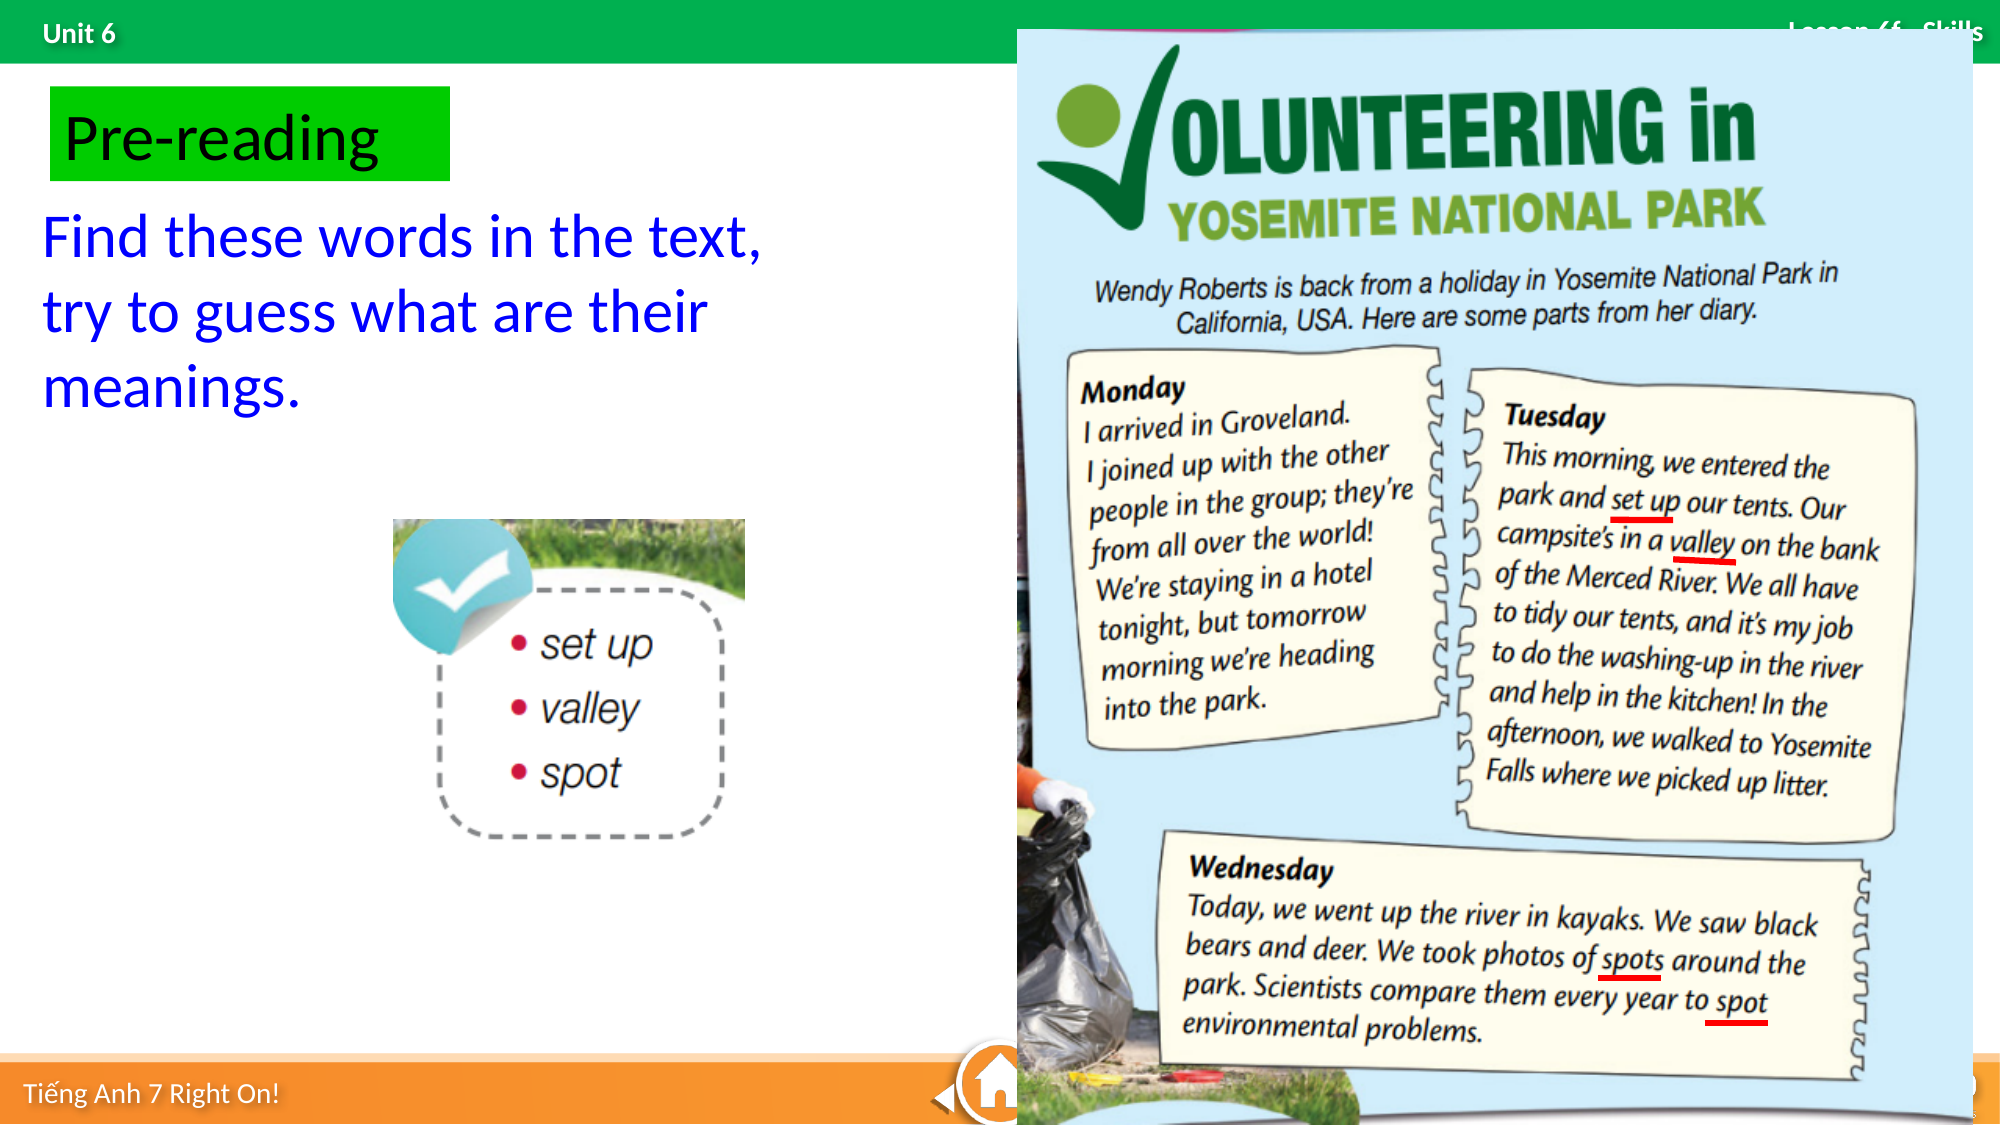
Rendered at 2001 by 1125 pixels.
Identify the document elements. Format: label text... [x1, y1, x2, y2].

text_box Find these words in the text, try to guess what are their meanings. [27, 187, 823, 428]
picture [0, 29, 2000, 1125]
text_box Pre-reading [50, 86, 450, 182]
